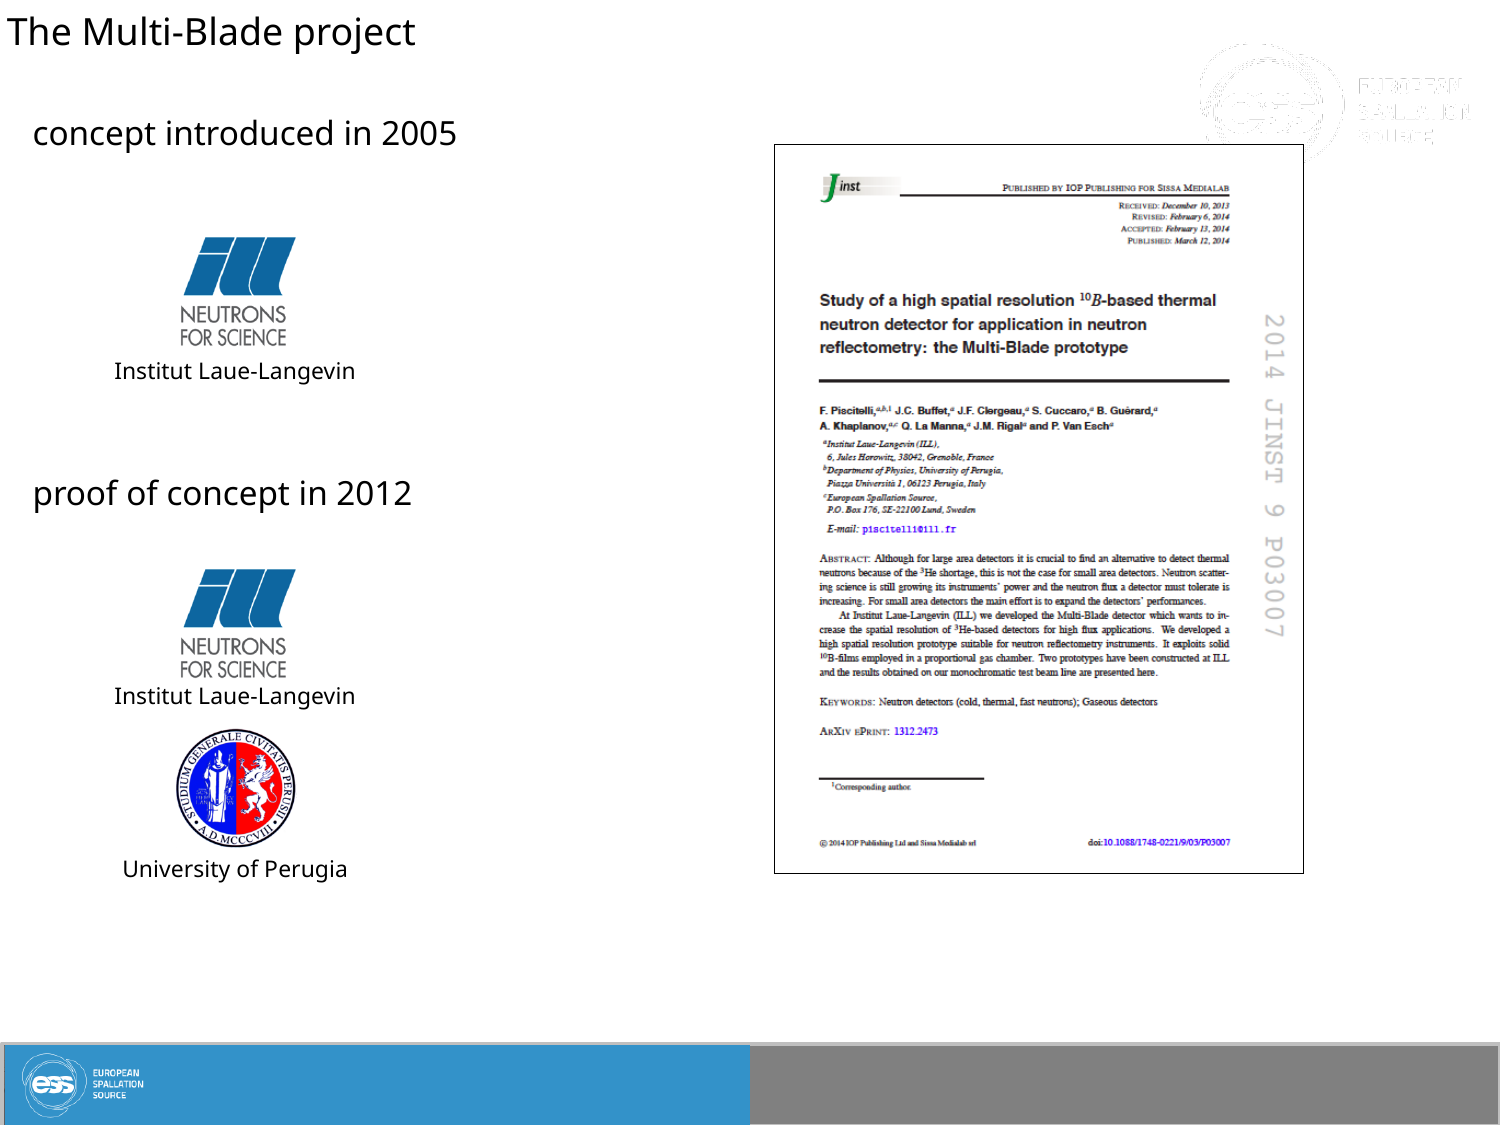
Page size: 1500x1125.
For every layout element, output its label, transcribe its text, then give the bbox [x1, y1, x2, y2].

text_box Institut Laue-Langevin [38, 349, 433, 392]
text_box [1, 1043, 1500, 1125]
text_box concept introduced in 2005 proof of concept in 2012 [18, 65, 989, 520]
picture [177, 566, 299, 681]
text_box Institut Laue-Langevin [38, 674, 433, 717]
picture [774, 61, 1471, 875]
text_box University of Perugia [38, 847, 433, 890]
picture [177, 235, 299, 350]
picture [175, 726, 297, 848]
text_box The Multi-Blade project [0, 0, 1492, 61]
